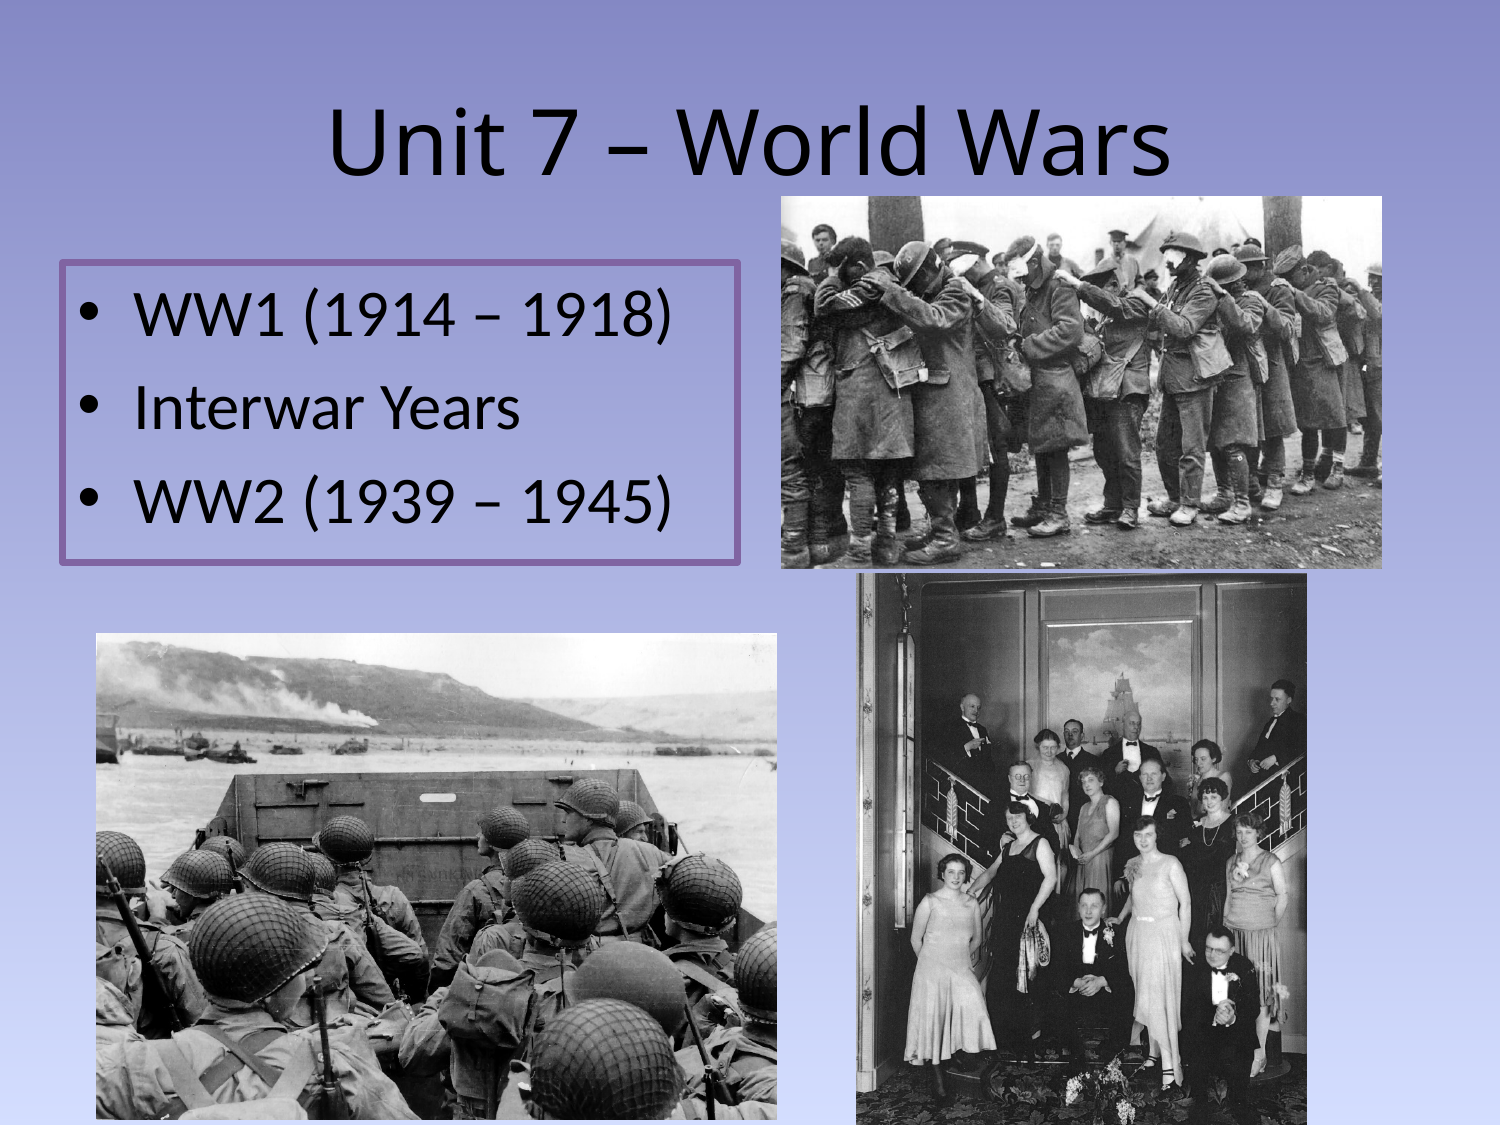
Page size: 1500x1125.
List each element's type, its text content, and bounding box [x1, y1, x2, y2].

picture [96, 632, 778, 1121]
list WW1 (1914 – 1918) Interwar Years WW2 (1939 – 1945) [62, 262, 738, 563]
picture [855, 573, 1307, 1125]
picture [780, 196, 1382, 569]
title Unit 7 – World Wars [75, 45, 1425, 233]
